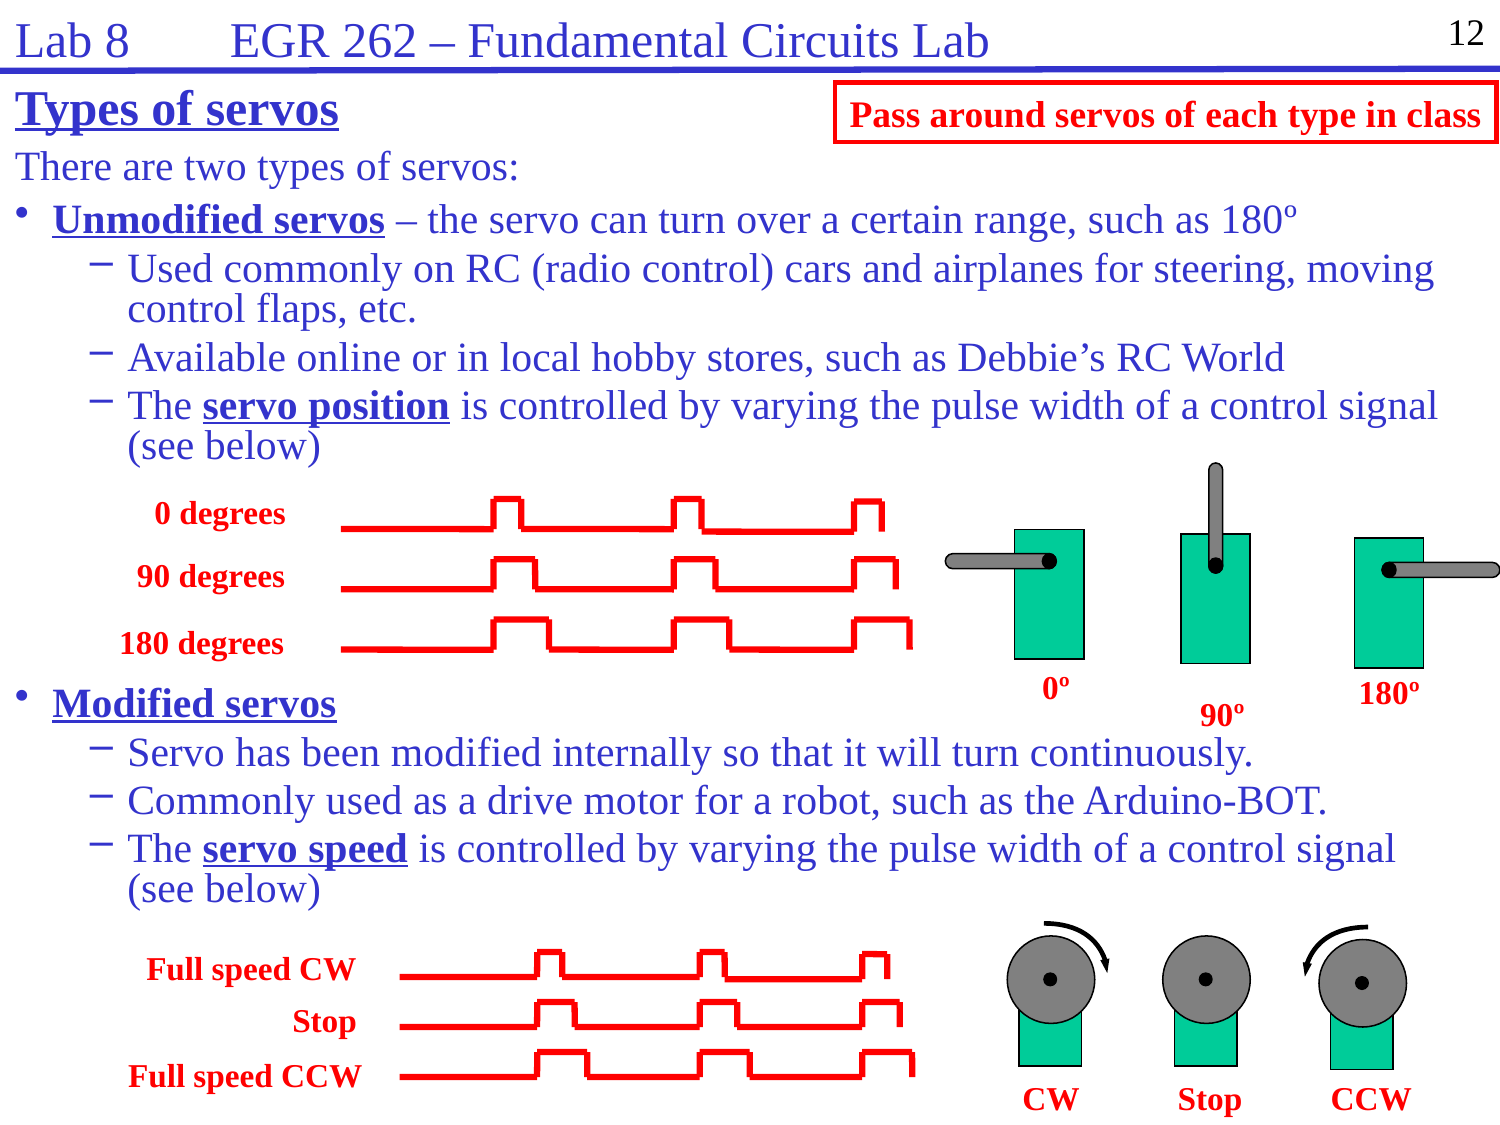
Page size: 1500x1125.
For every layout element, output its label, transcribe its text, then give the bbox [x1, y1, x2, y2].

text_box Lab 8 EGR 262 – Fundamental Circuits Lab [0, 0, 1465, 65]
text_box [92, 483, 910, 681]
text_box Pass around servos of each type in class [834, 82, 1497, 142]
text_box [112, 939, 913, 1103]
text_box Types of servos There are two types of servos: Unmodified servos – the servo can turn over a certain range, such as 180º Used commonly on RC (radio control) cars and airplanes for steering, moving control flaps, etc. Available online or in local hobby stores, such as Debbie’s RC World The servo position is controlled by varying the pulse width of a control signal (see below) Modified servos Servo has been modified internally so that it will turn continuously. Commonly used as a drive motor for a robot, such as the Arduino-BOT. The servo speed is controlled by varying the pulse width of a control signal (see below) [0, 74, 1500, 942]
text_box 12 [1187, 0, 1500, 75]
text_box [1007, 923, 1433, 1125]
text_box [945, 462, 1500, 731]
